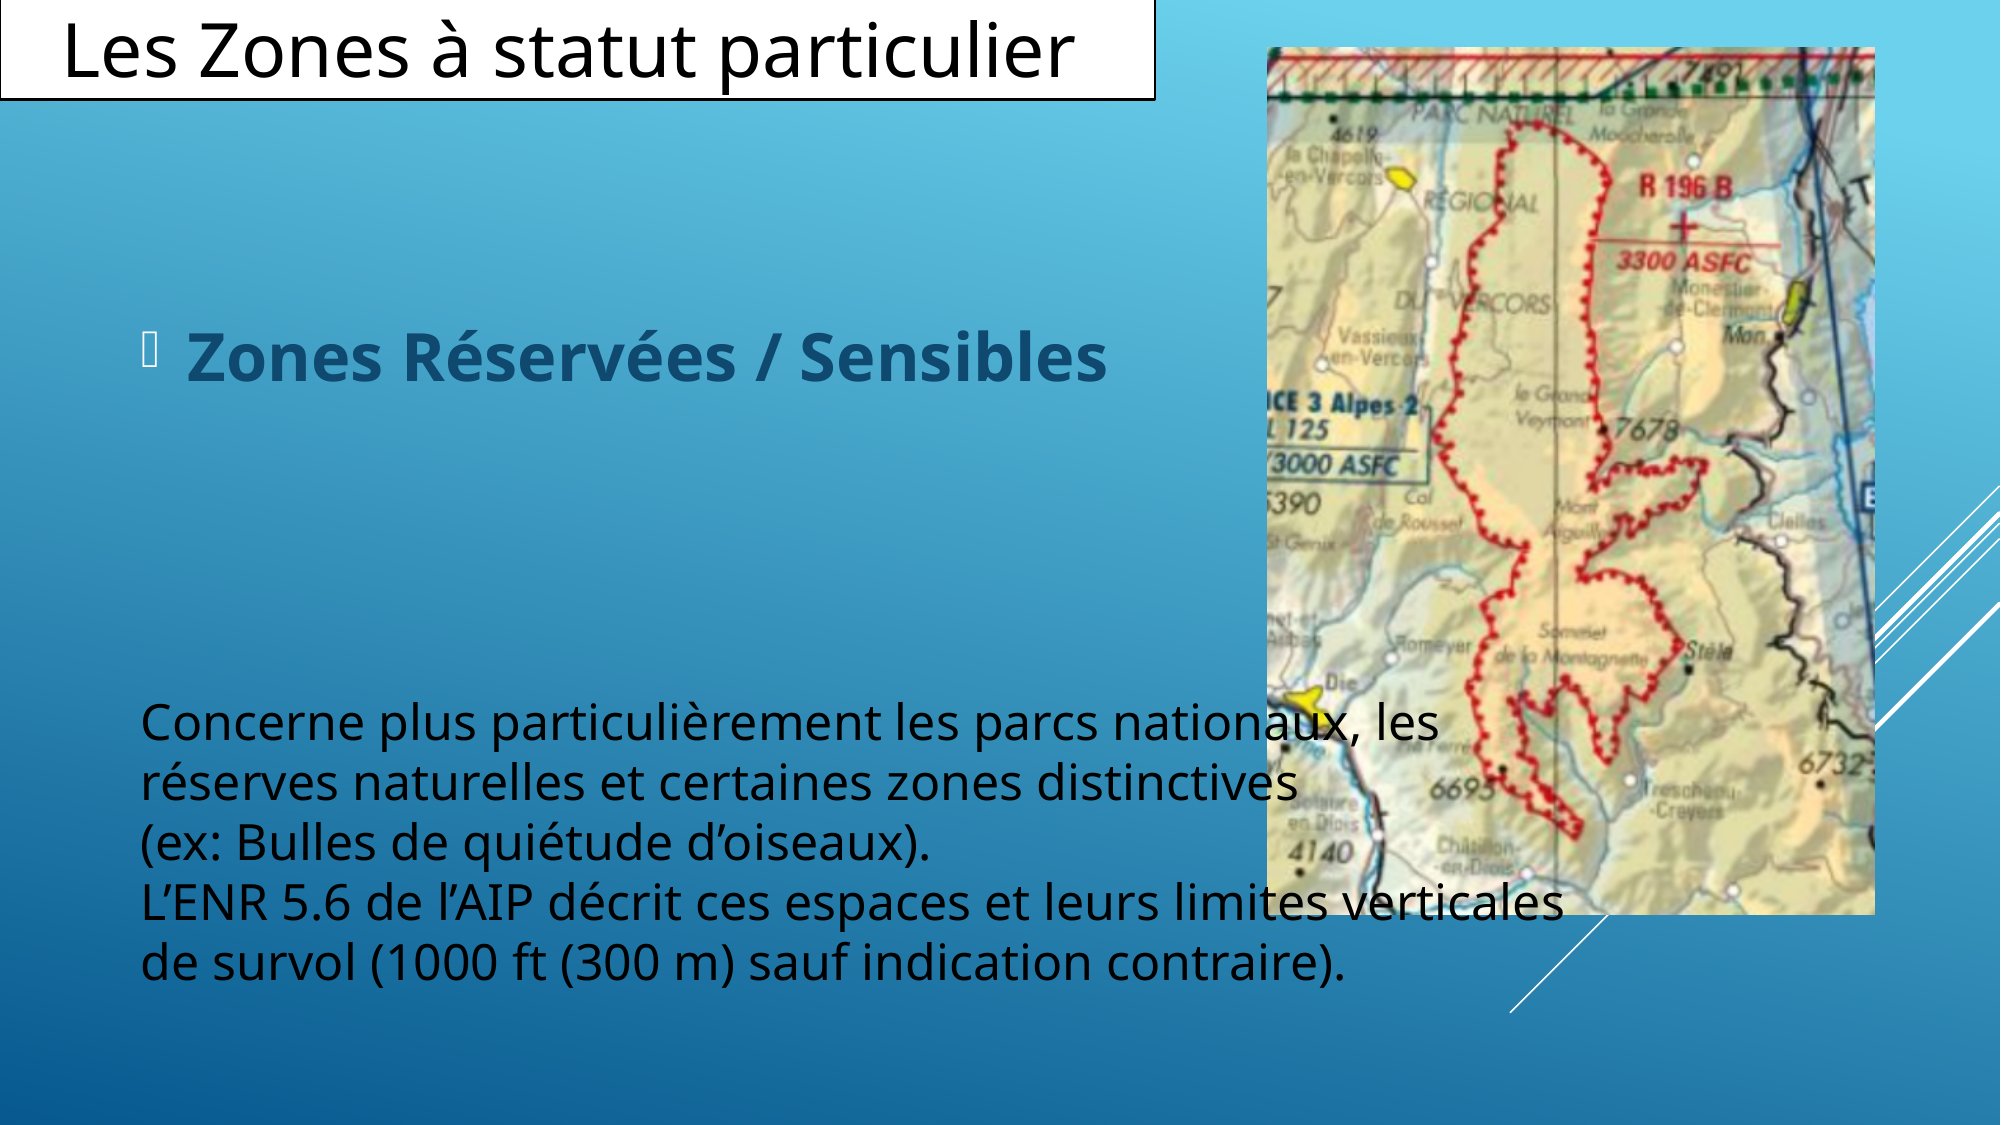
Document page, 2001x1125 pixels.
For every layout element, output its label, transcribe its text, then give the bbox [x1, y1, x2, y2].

title Concerne plus particulièrement les parcs nationaux, les réserves naturelles et certaines zones distinctives (ex: Bulles de quiétude d’oiseaux). L’ENR 5.6 de l’AIP décrit ces espaces et leurs limites verticales de survol (1000 ft (300 m) sauf indication contraire). [125, 662, 1649, 1018]
text_box Les Zones à statut particulier [0, 0, 1156, 101]
list Zones Réservées / Sensibles [125, 157, 1198, 553]
picture [1267, 46, 1875, 915]
